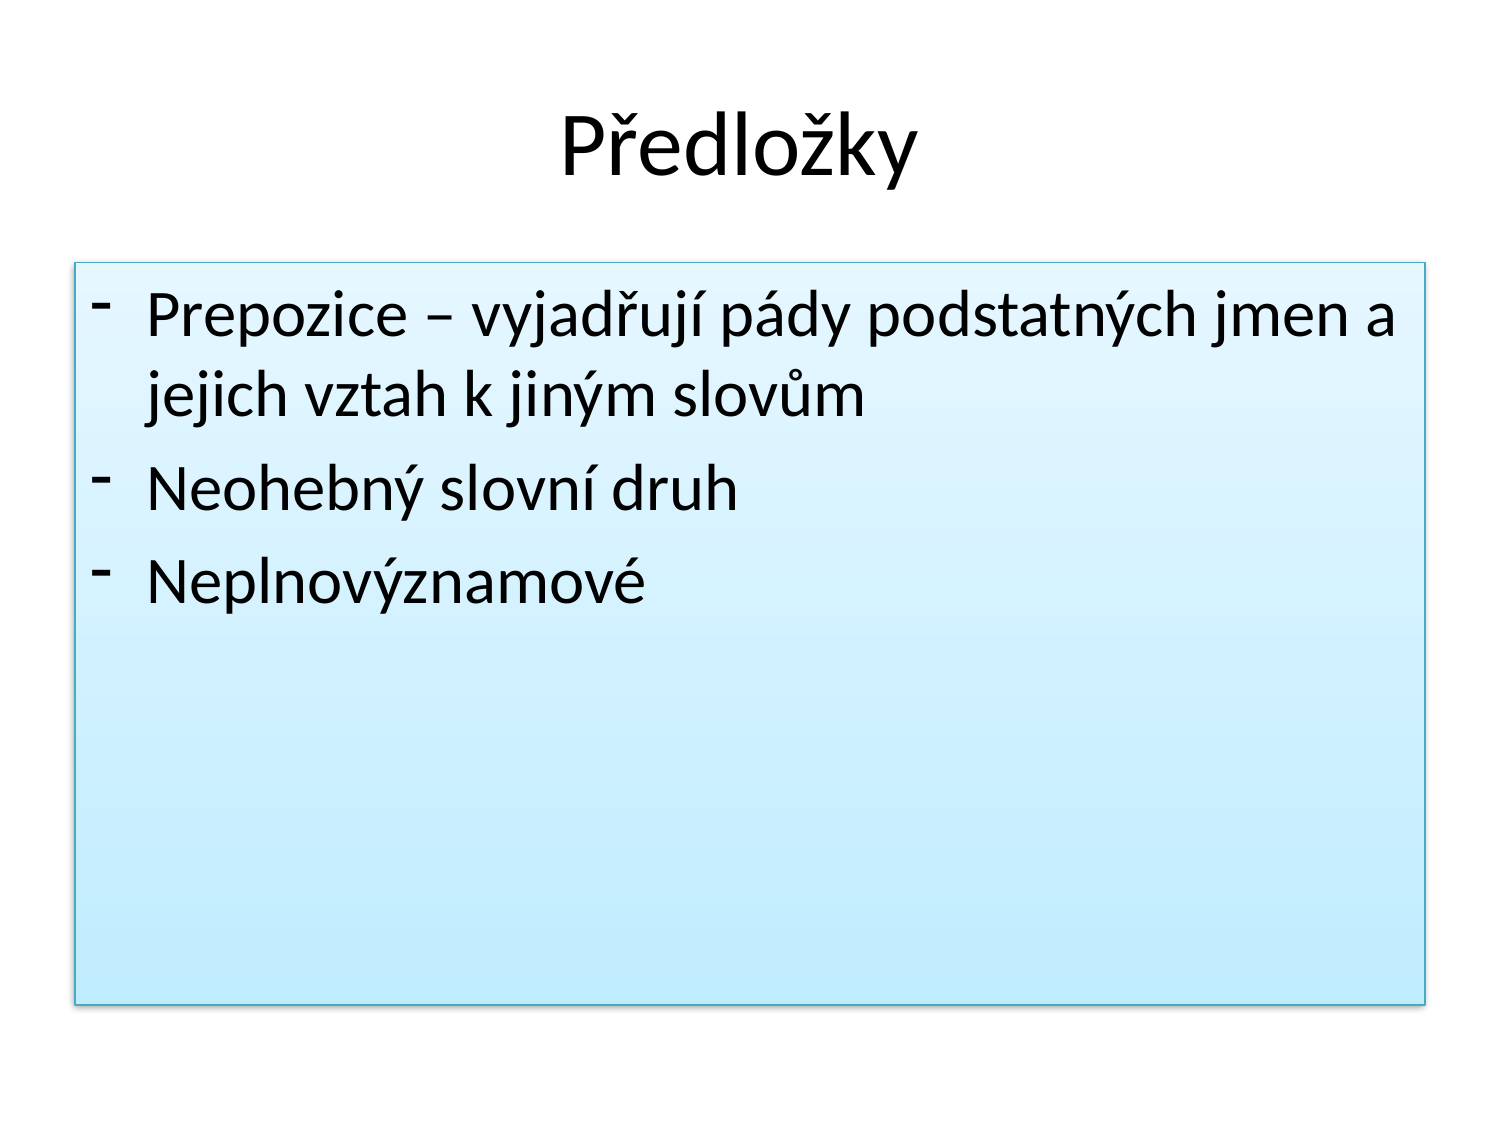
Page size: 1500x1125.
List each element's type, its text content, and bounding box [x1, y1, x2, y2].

list Prepozice – vyjadřují pády podstatných jmen a jejich vztah k jiným slovům Neohebný slovní druh Neplnovýznamové [74, 262, 1426, 1006]
title Předložky [75, 45, 1425, 233]
